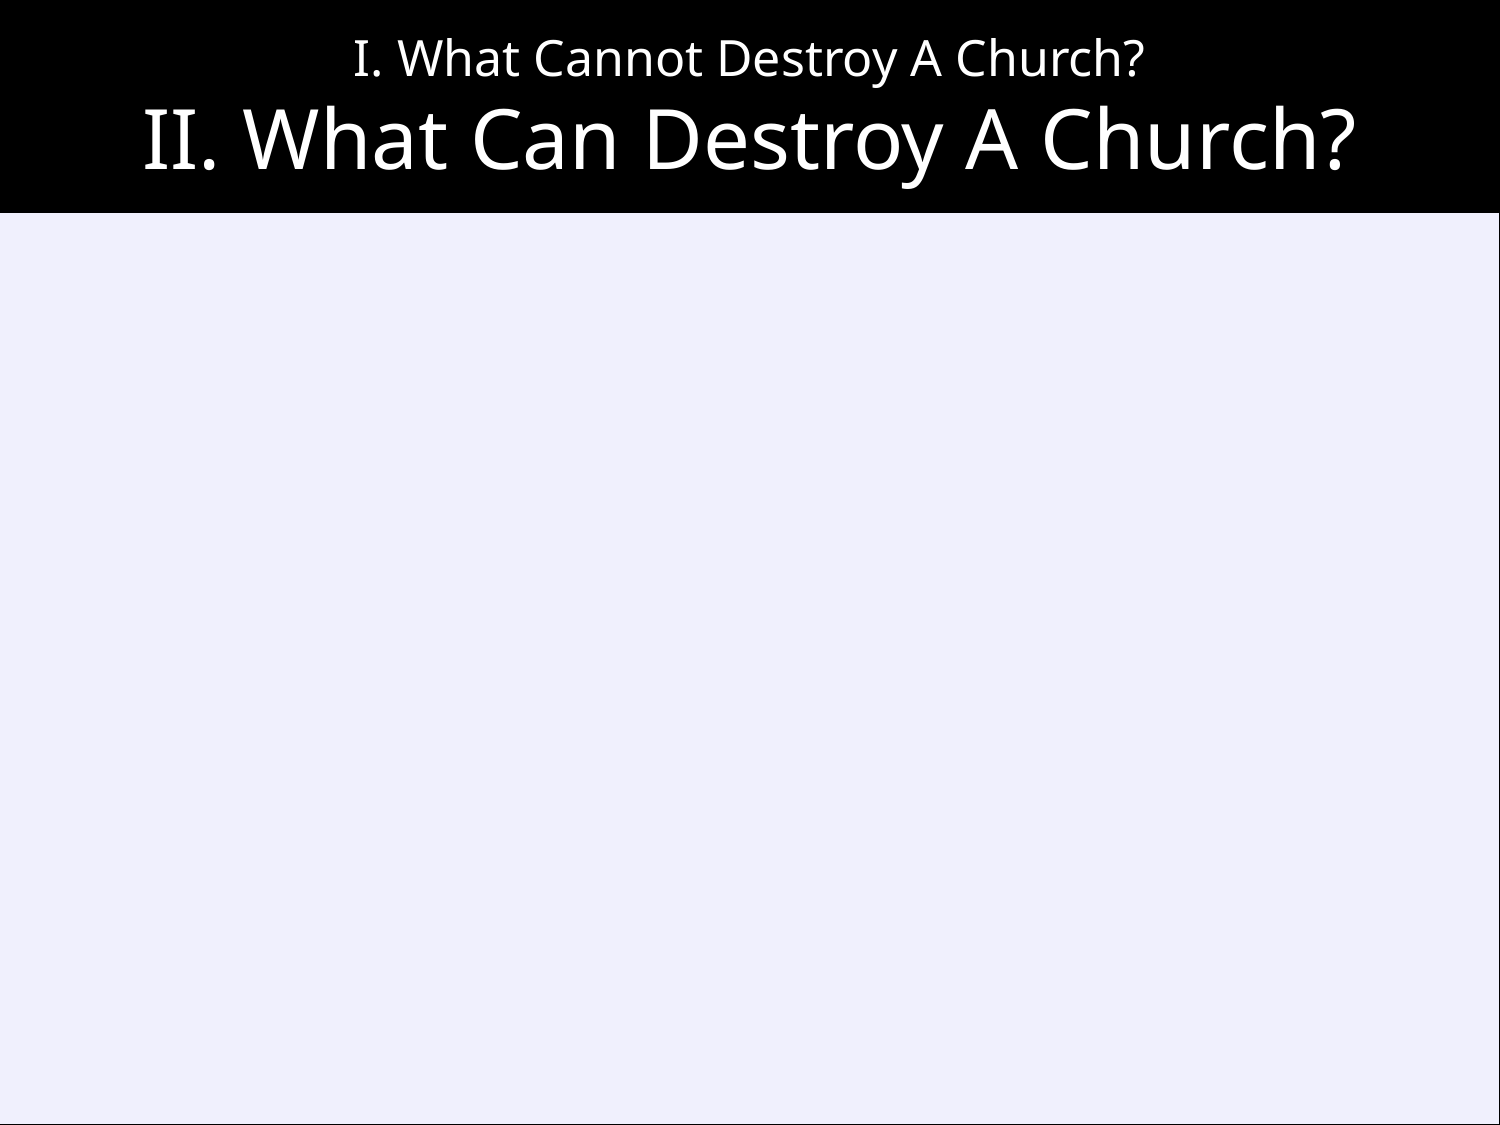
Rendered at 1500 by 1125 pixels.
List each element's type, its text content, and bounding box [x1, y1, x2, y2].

text_box [0, 212, 1500, 1125]
title I. What Cannot Destroy A Church? II. What Can Destroy A Church? [0, 0, 1500, 212]
